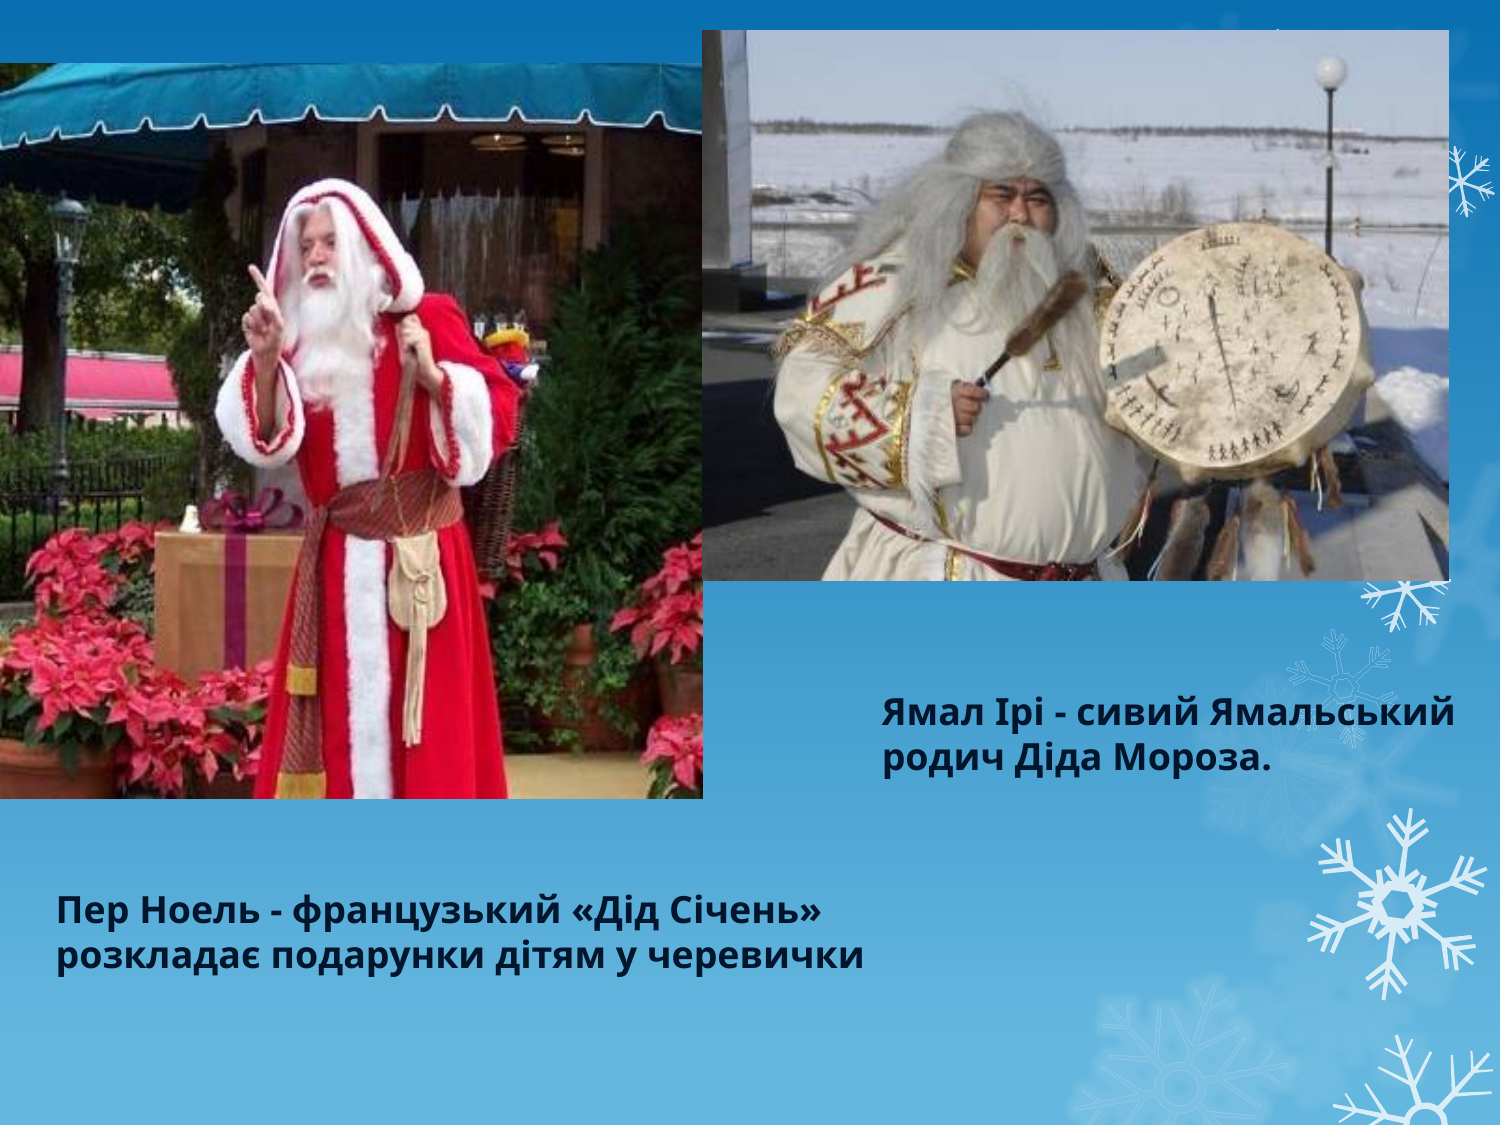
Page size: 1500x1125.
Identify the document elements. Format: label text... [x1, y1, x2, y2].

picture [0, 30, 1449, 799]
text_box Пер Ноель - французький «Дід Січень» розкладає подарунки дітям у черевички [40, 878, 881, 984]
text_box Ямал Ірі - сивий Ямальський родич Діда Мороза. [867, 680, 1482, 831]
